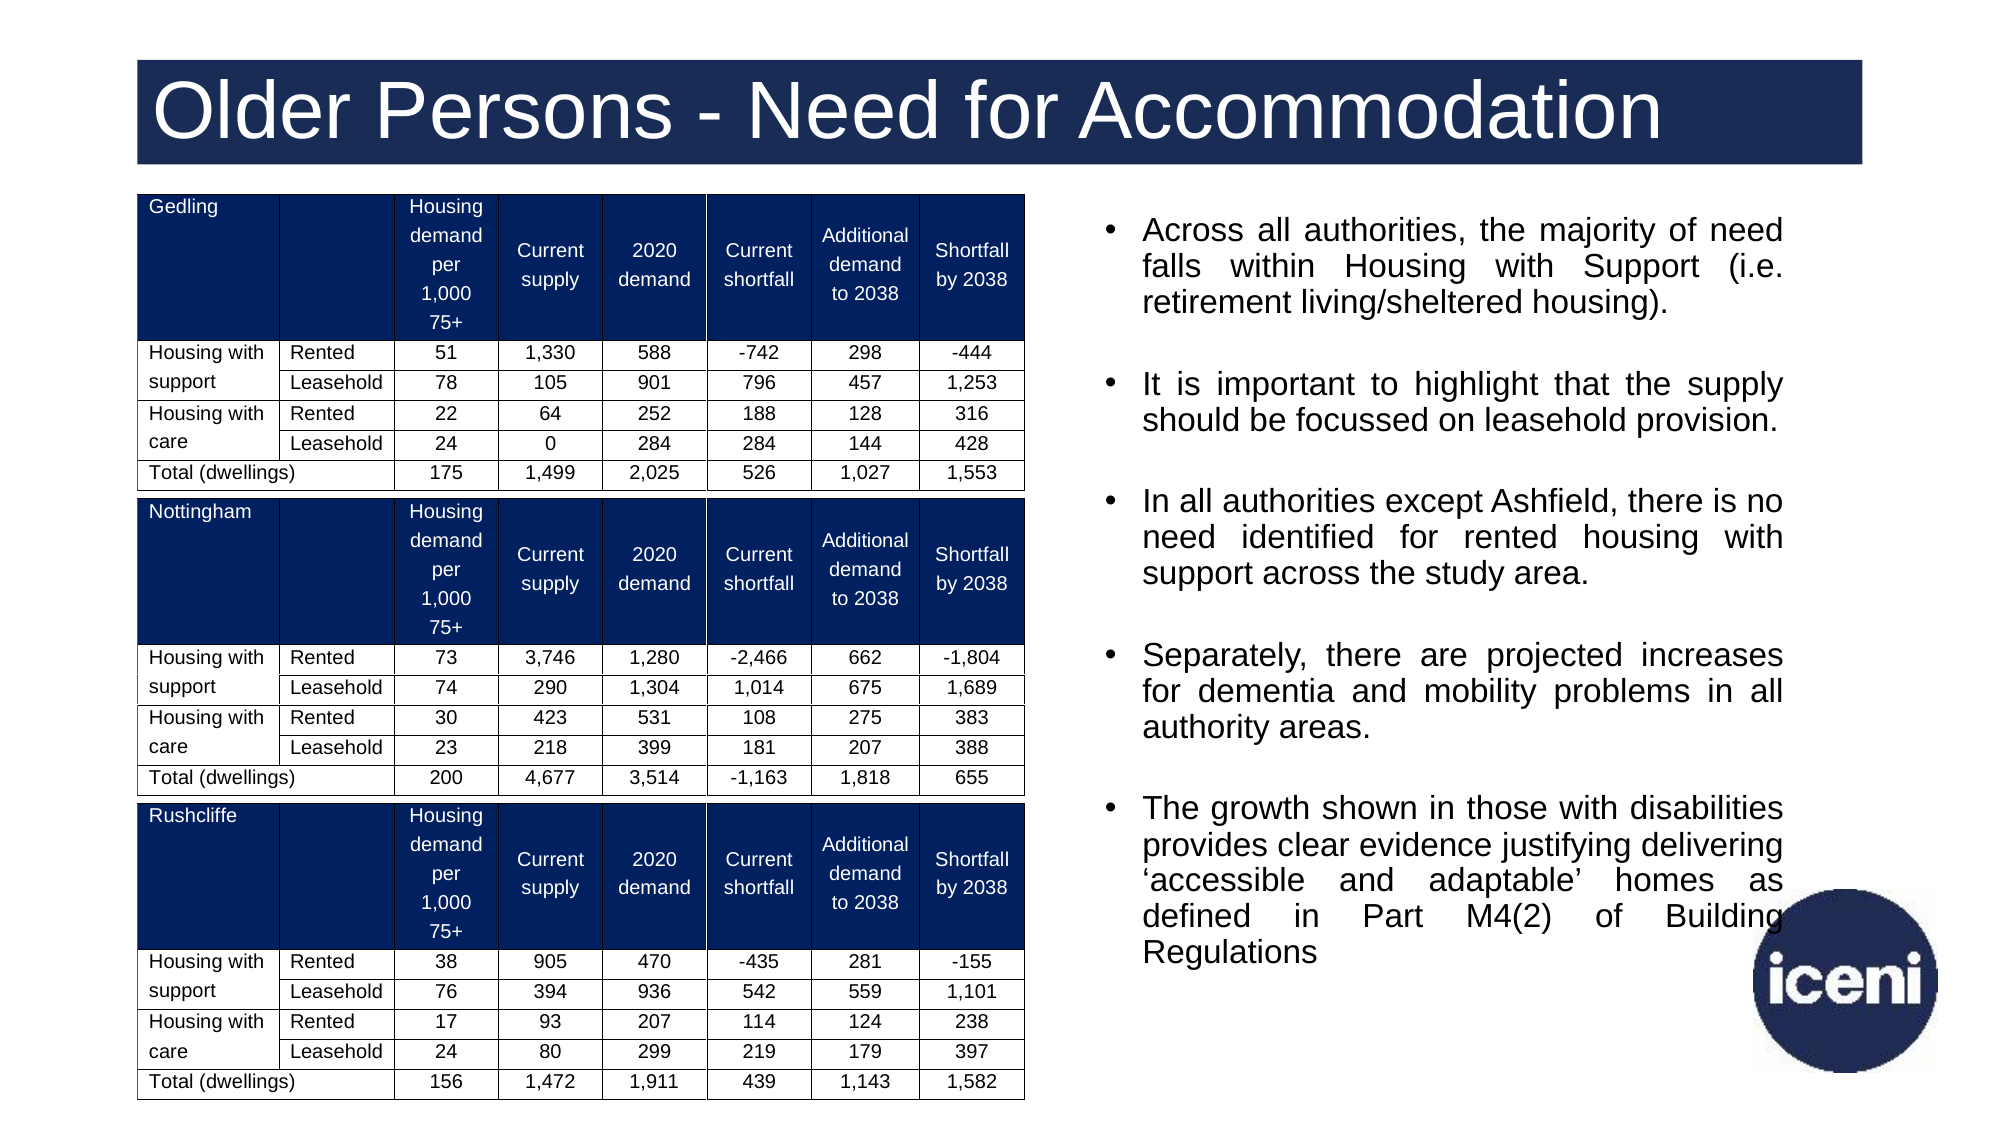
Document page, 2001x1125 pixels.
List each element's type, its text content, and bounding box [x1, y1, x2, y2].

list Across all authorities, the majority of need falls within Housing with Support (i.e. retirement living/sheltered housing). It is important to highlight that the supply should be focussed on leasehold provision. In all authorities except Ashfield, there is no need identified for rented housing with support across the study area. Separately, there are projected increases for dementia and mobility problems in all authority areas. The growth shown in those with disabilities provides clear evidence justifying delivering ‘accessible and adaptable’ homes as defined in Part M4(2) of Building Regulations [1089, 205, 1800, 920]
title Older Persons - Need for Accommodation [137, 59, 1863, 165]
picture [1753, 889, 1938, 1073]
picture [137, 193, 1025, 1125]
